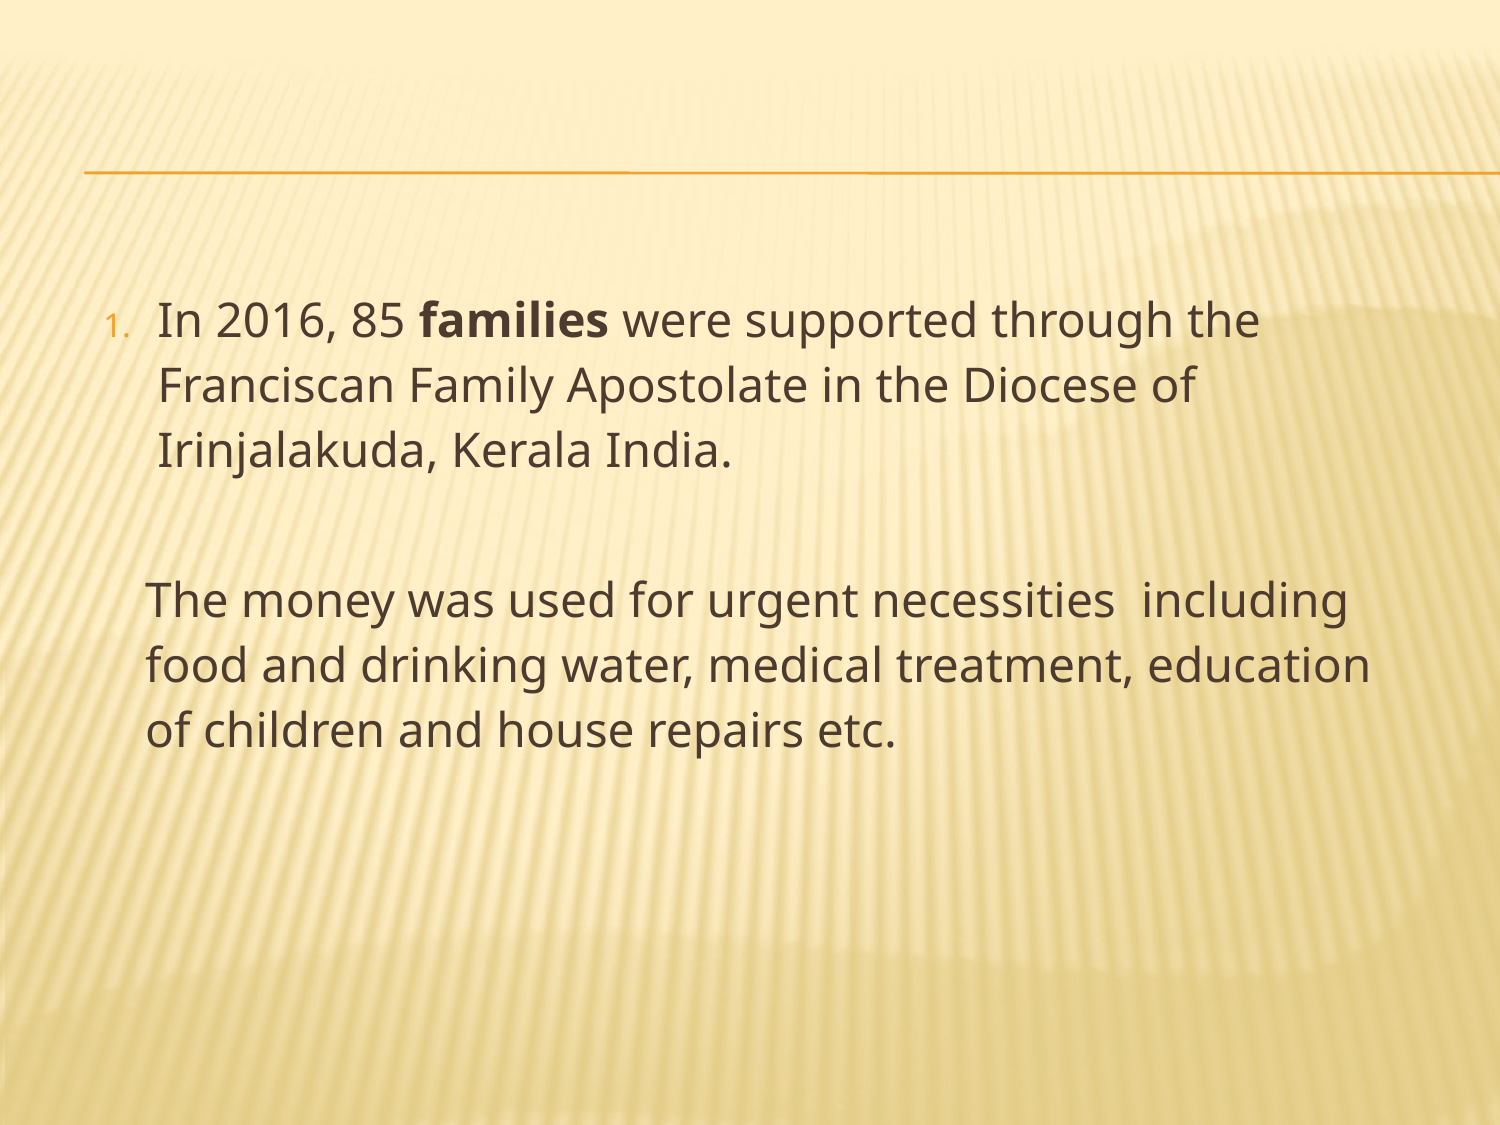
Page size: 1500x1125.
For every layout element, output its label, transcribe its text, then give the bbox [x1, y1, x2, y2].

text_box [17, 148, 1500, 349]
text_box In 2016, 85 families were supported through the Franciscan Family Apostolate in the Diocese of Irinjalakuda, Kerala India. The money was used for urgent necessities including food and drinking water, medical treatment, education of children and house repairs etc. [88, 248, 1399, 947]
